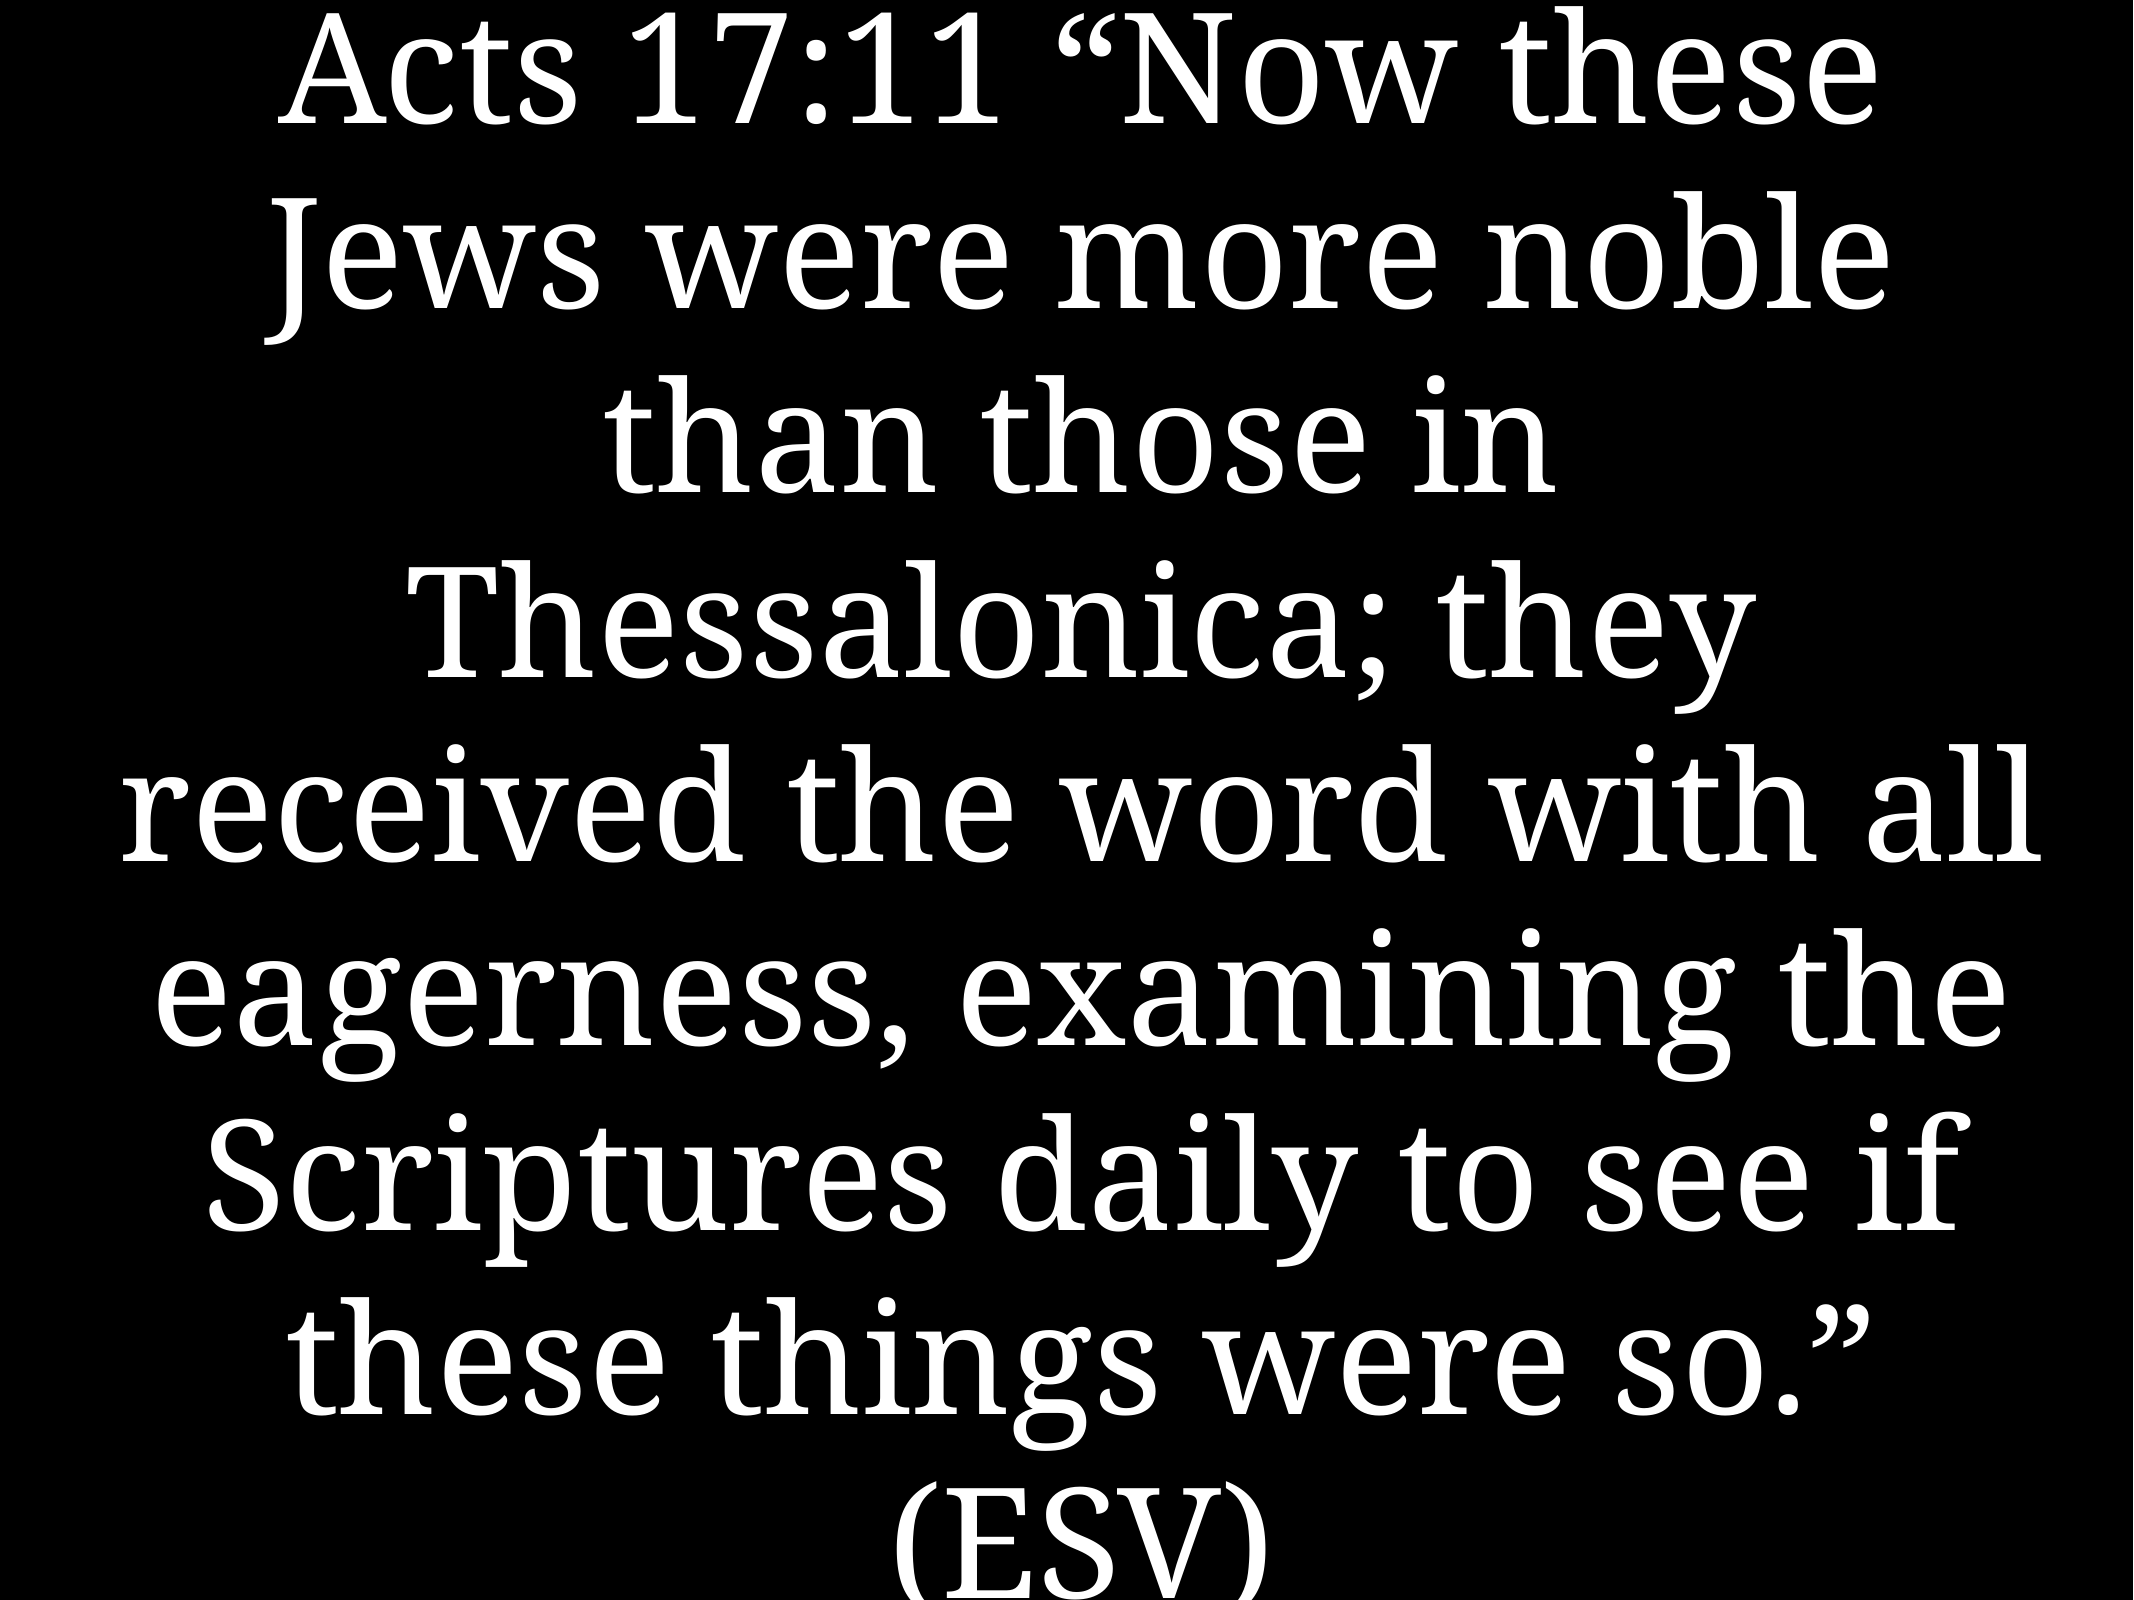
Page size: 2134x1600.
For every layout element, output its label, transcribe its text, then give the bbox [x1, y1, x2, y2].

title Acts 17:11 “Now these Jews were more noble than those in Thessalonica; they received the word with all eagerness, examining the Scriptures daily to see if these things were so.” (ESV) [109, 110, 2054, 1490]
